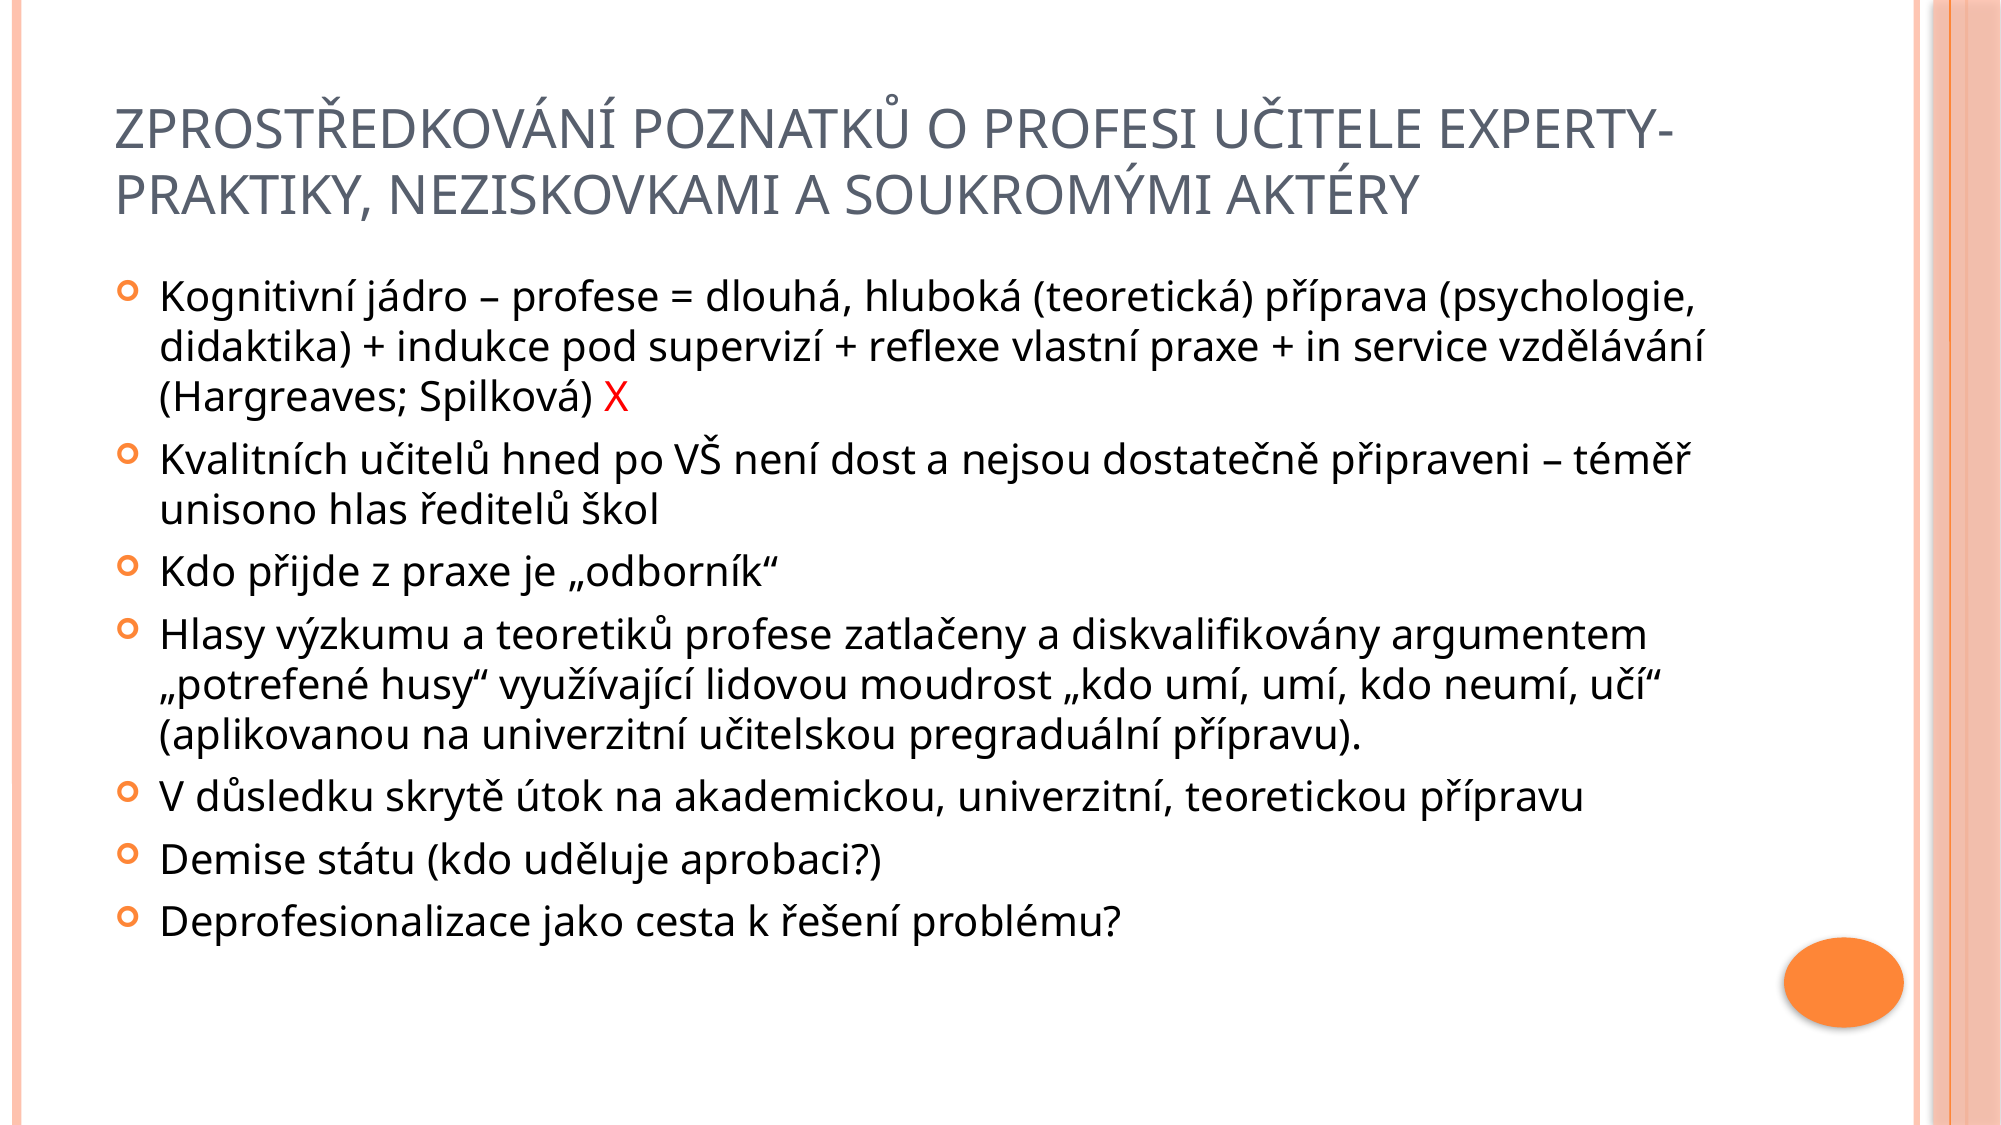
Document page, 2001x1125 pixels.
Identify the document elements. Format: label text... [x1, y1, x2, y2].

list Kognitivní jádro – profese = dlouhá, hluboká (teoretická) příprava (psychologie, didaktika) + indukce pod supervizí + reflexe vlastní praxe + in service vzdělávání (Hargreaves; Spilková) X Kvalitních učitelů hned po VŠ není dost a nejsou dostatečně připraveni – téměř unisono hlas ředitelů škol Kdo přijde z praxe je „odborník“ Hlasy výzkumu a teoretiků profese zatlačeny a diskvalifikovány argumentem „potrefené husy“ využívající lidovou moudrost „kdo umí, umí, kdo neumí, učí“ (aplikovanou na univerzitní učitelskou pregraduální přípravu). V důsledku skrytě útok na akademickou, univerzitní, teoretickou přípravu Demise státu (kdo uděluje aprobaci?) Deprofesionalizace jako cesta k řešení problému? [99, 262, 1734, 1063]
title Zprostředkování poznatků o profesi učitele experty-praktiky, neziskovkami a soukromými aktéry [99, 45, 1734, 233]
